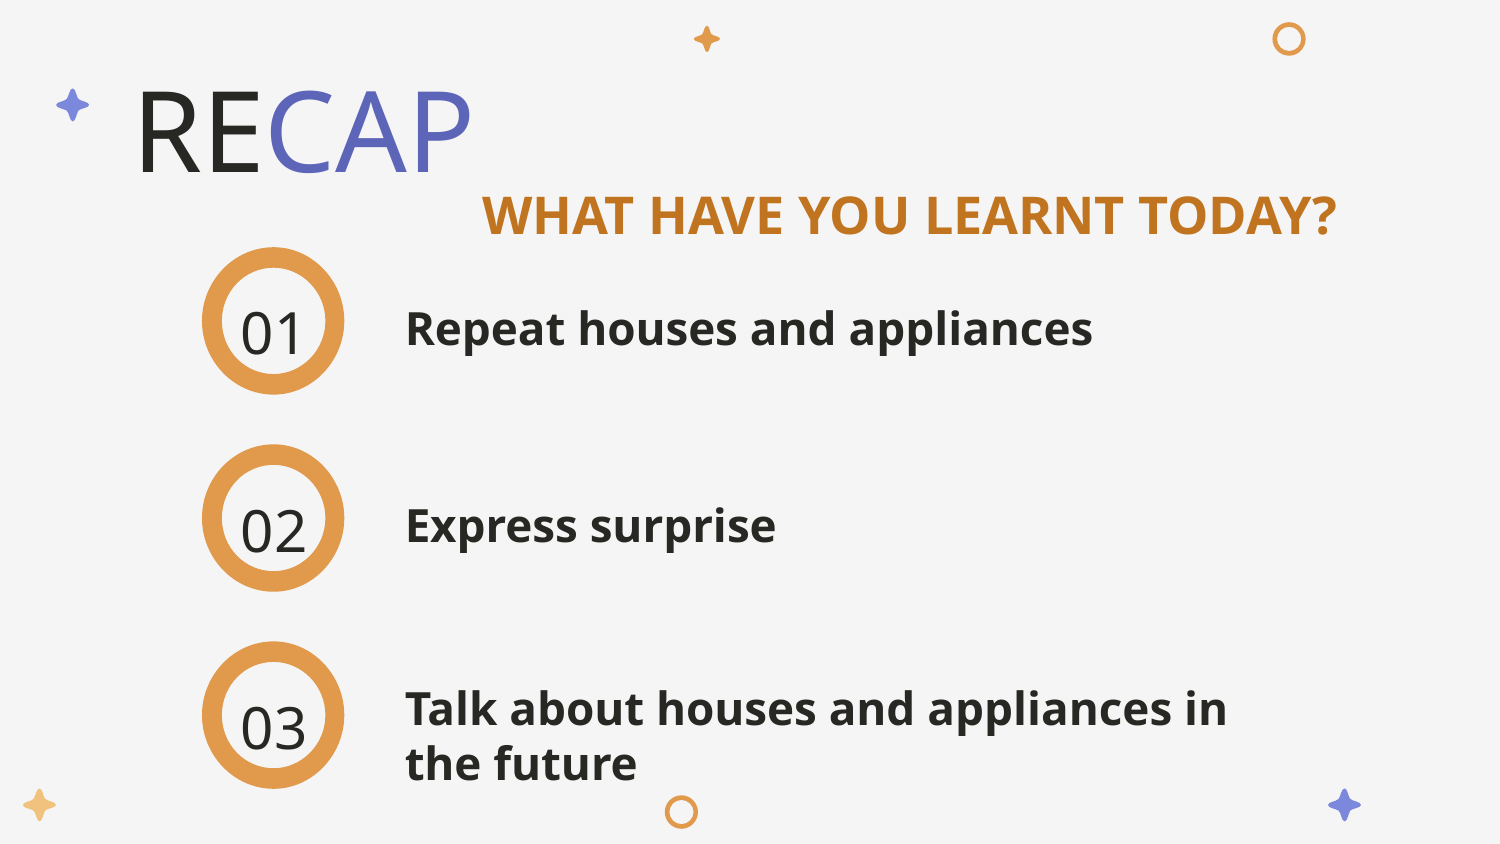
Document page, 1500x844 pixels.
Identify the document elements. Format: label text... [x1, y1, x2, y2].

text_box 02 [222, 495, 325, 562]
text_box Express surprise [389, 481, 1278, 576]
text_box WHAT HAVE YOU LEARNT TODAY? [168, 181, 1500, 261]
text_box [201, 641, 345, 789]
text_box Talk about houses and appliances in the future [389, 664, 1309, 759]
text_box [201, 444, 345, 592]
text_box 03 [222, 692, 325, 759]
text_box [201, 247, 345, 395]
title RECAP [116, 88, 1390, 167]
text_box Repeat houses and appliances [389, 284, 1278, 379]
text_box 01 [222, 298, 325, 365]
